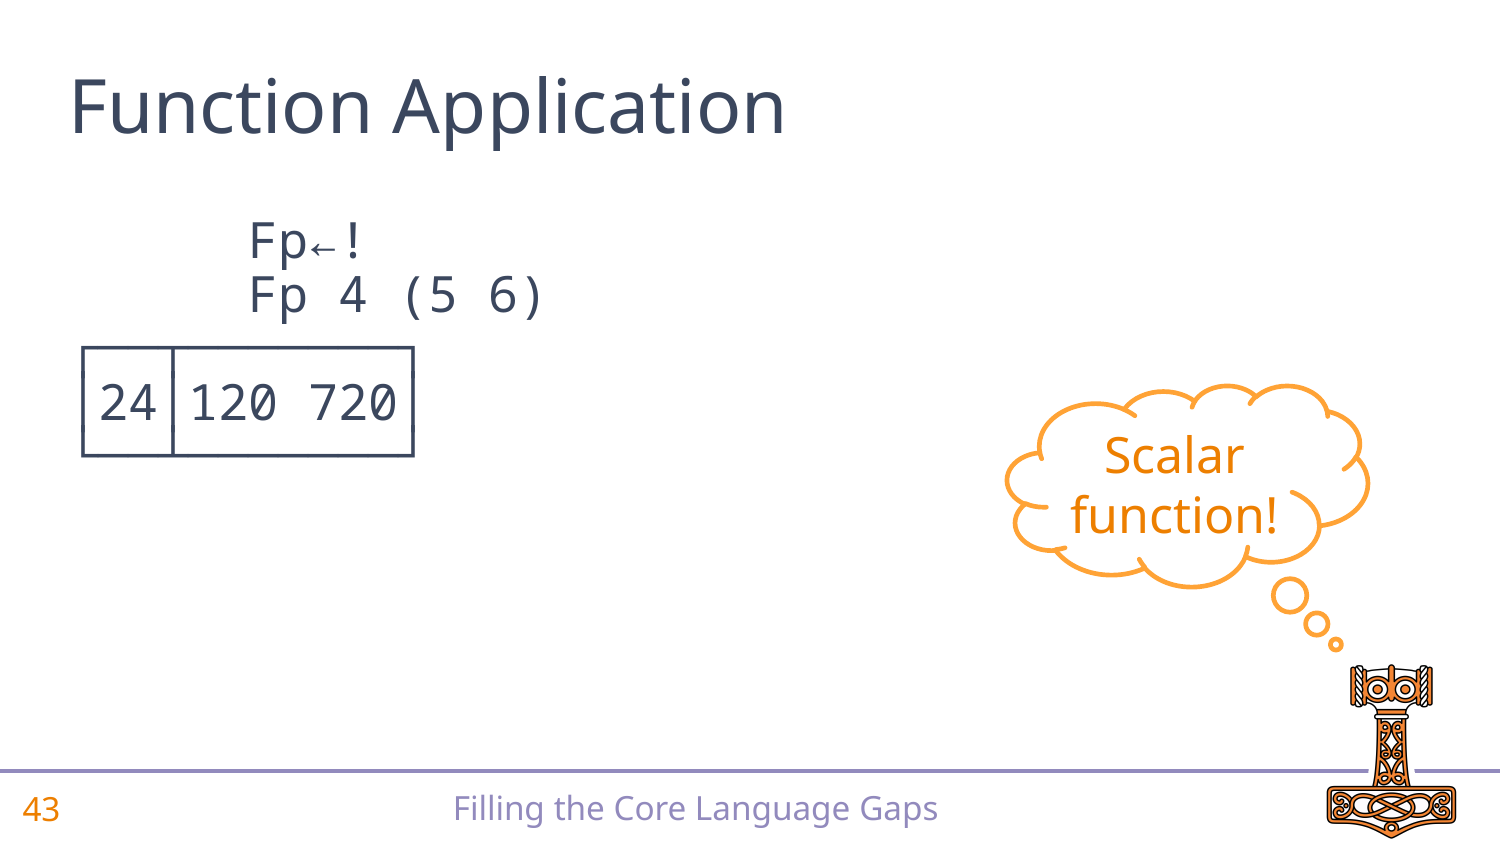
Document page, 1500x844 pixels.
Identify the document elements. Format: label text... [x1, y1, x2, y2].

list Fp←! Fp 4 (5 6) ┌──┬───────┐ │24│120 720│ └──┴───────┘ [53, 207, 1453, 800]
text_box Scalar function! [1004, 383, 1371, 590]
title Function Application [53, 43, 1203, 157]
text_box Scalar function! [1303, 610, 1331, 638]
text_box Scalar function! [1271, 576, 1309, 615]
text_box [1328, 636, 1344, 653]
picture [1320, 655, 1461, 844]
